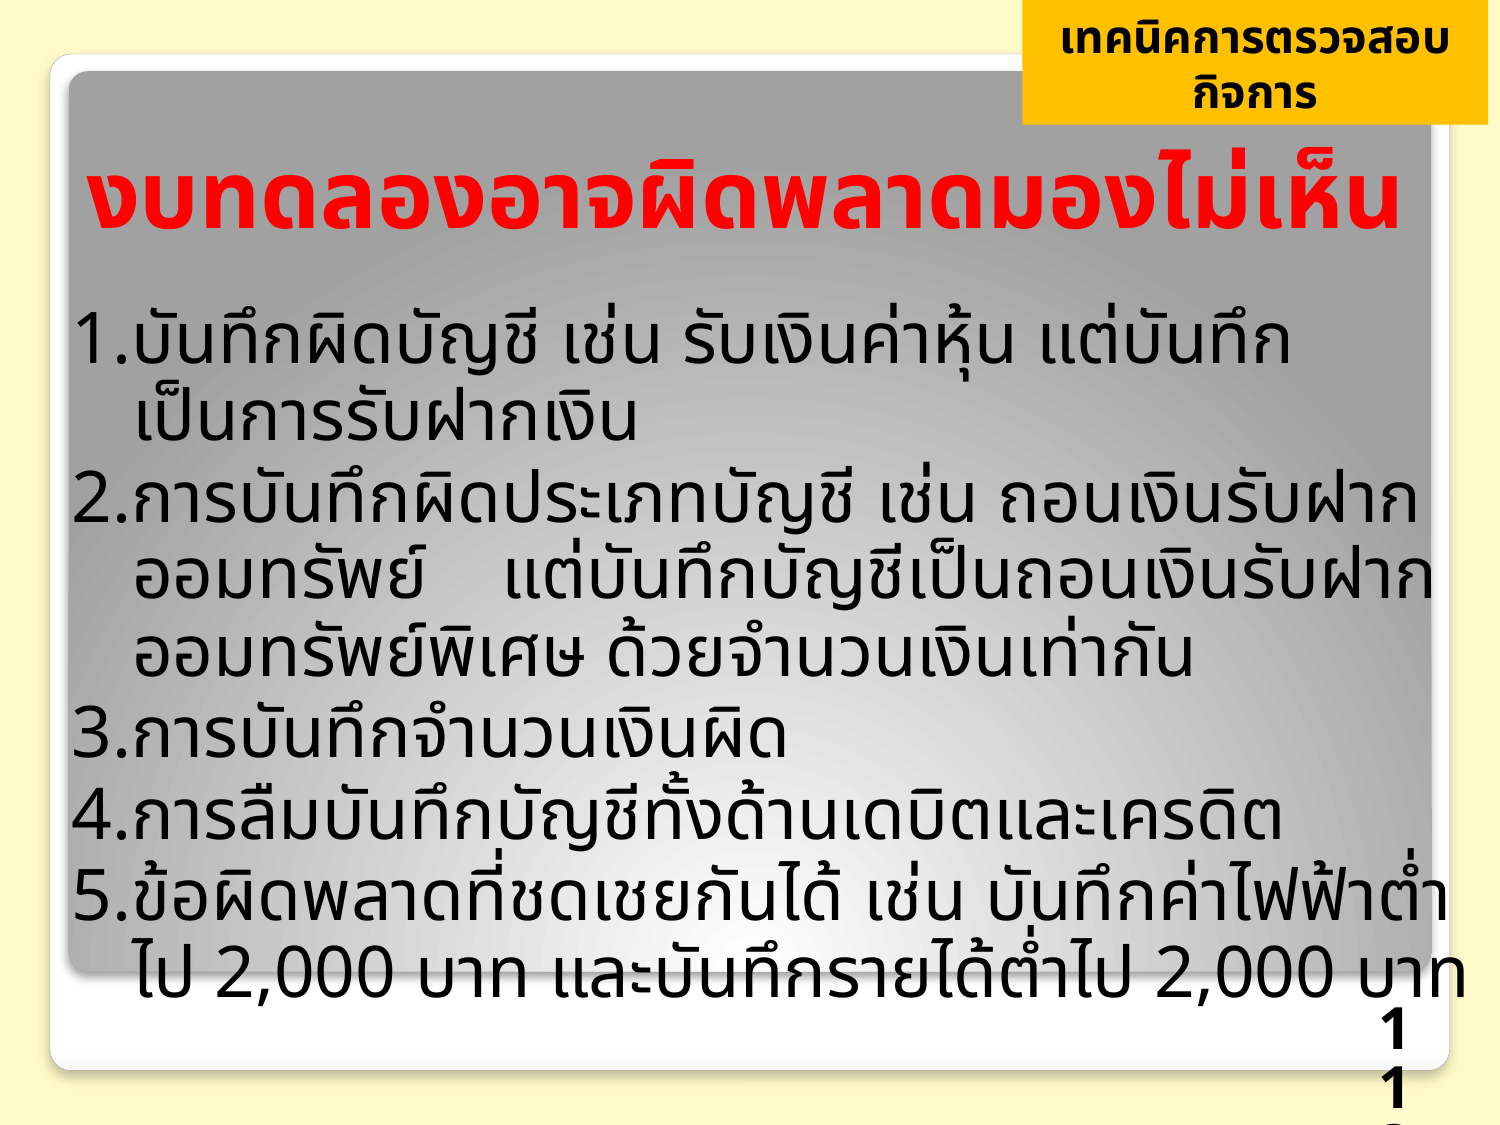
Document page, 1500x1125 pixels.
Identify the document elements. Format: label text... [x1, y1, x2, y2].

title งบทดลองอาจผิดพลาดมองไม่เห็น [70, 117, 1421, 255]
list 1.บันทึกผิดบัญชี เช่น รับเงินค่าหุ้น แต่บันทึกเป็นการรับฝากเงิน 2.การบันทึกผิดประเภทบัญชี เช่น ถอนเงินรับฝากออมทรัพย์ แต่บันทึกบัญชีเป็นถอนเงินรับฝากออมทรัพย์พิเศษ ด้วยจำนวนเงินเท่ากัน 3.การบันทึกจำนวนเงินผิด 4.การลืมบันทึกบัญชีทั้งด้านเดบิตและเครดิต 5.ข้อผิดพลาดที่ชดเชยกันได้ เช่น บันทึกค่าไฟฟ้าต่ำไป 2,000 บาท และบันทึกรายได้ต่ำไป 2,000 บาท [23, 287, 1500, 1055]
text_box 113 [1364, 987, 1453, 1075]
text_box เทคนิคการตรวจสอบกิจการ [1022, 0, 1489, 125]
